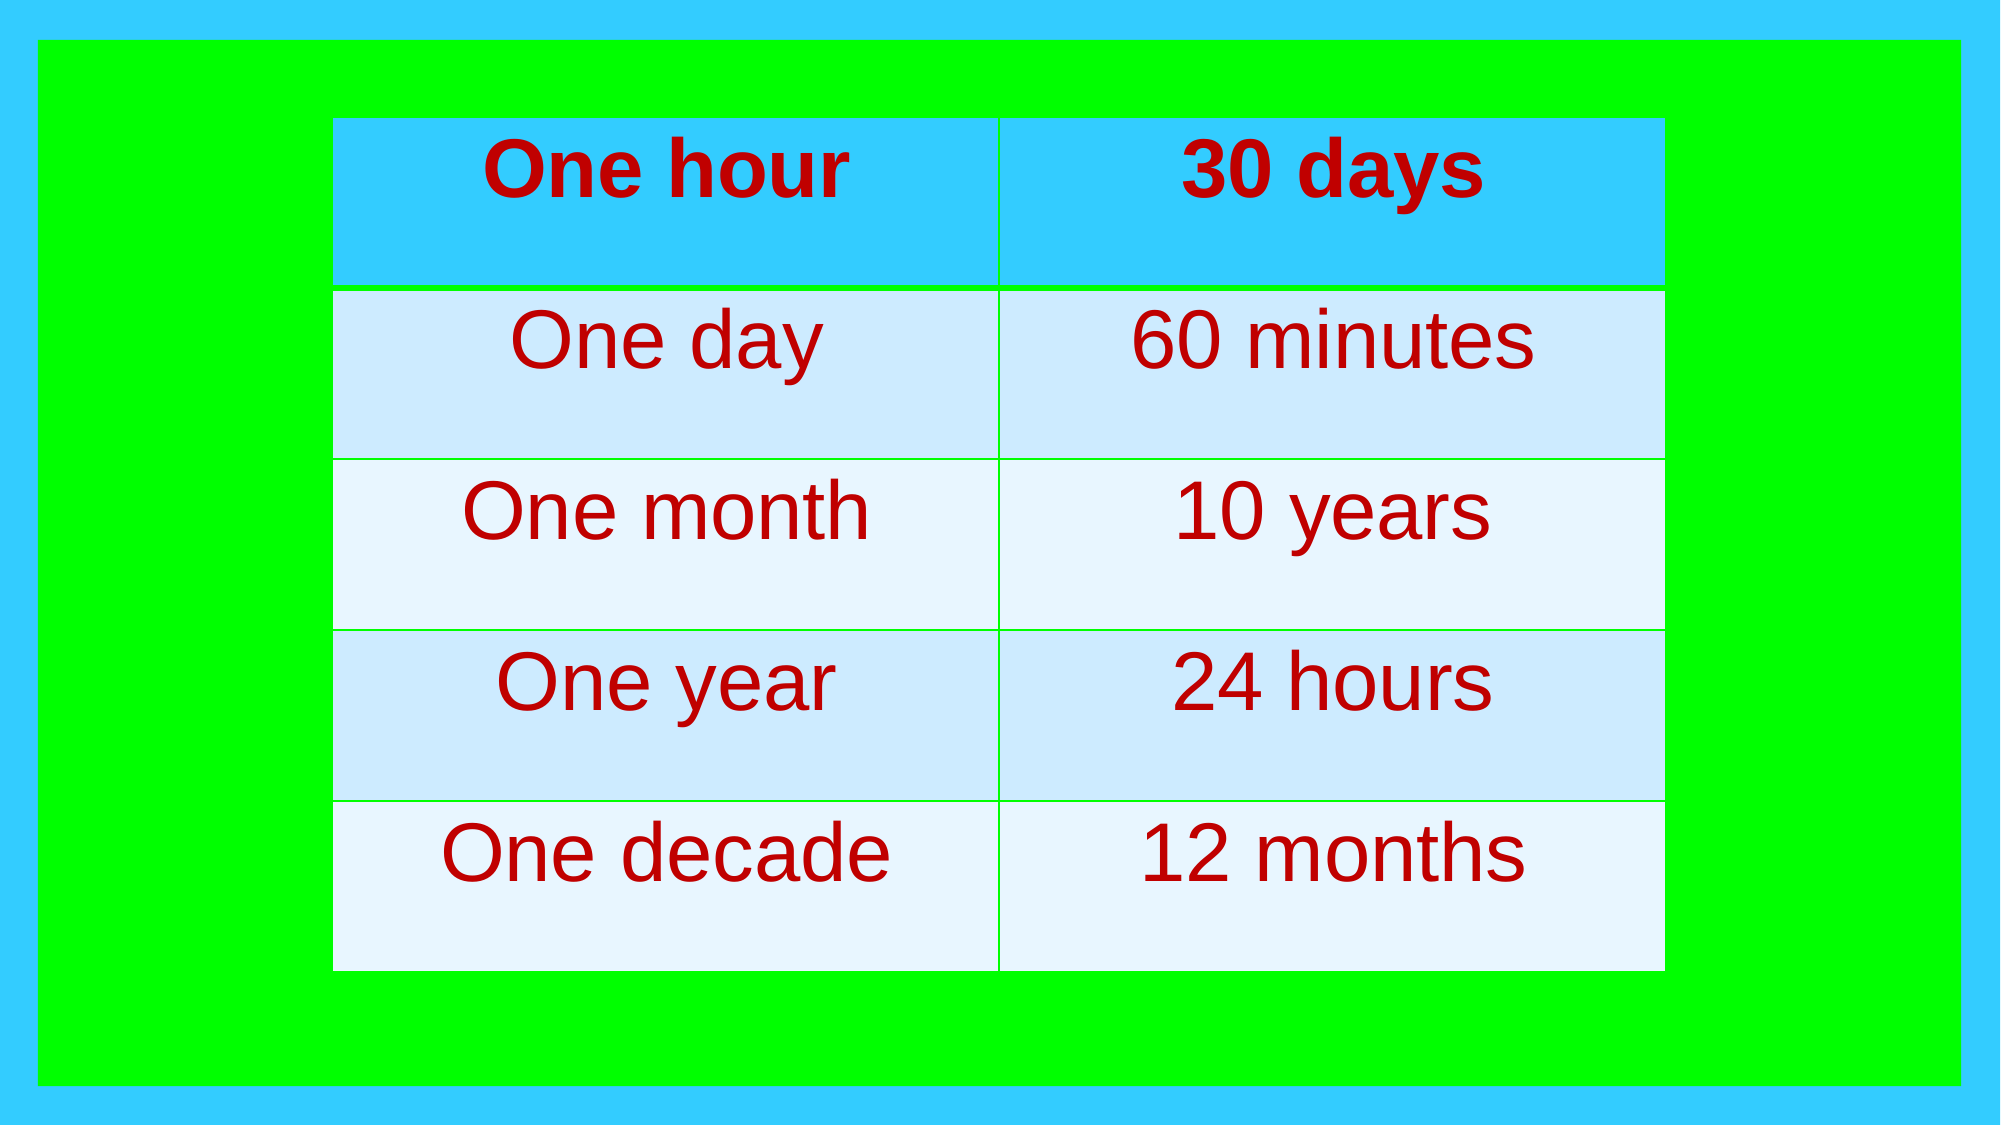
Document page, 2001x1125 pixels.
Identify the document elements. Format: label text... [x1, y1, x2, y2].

table_header One hour [333, 118, 998, 285]
table_cell One month [333, 460, 998, 629]
table_cell One day [333, 291, 998, 458]
table_cell 10 years [1000, 460, 1665, 629]
table_cell One year [333, 631, 998, 800]
table_cell 12 months [1000, 802, 1665, 971]
table_header 30 days [1000, 118, 1665, 285]
text_box [37, 39, 1962, 1087]
table_cell One decade [333, 802, 998, 971]
table_cell 60 minutes [1000, 291, 1665, 458]
table_cell 24 hours [1000, 631, 1665, 800]
